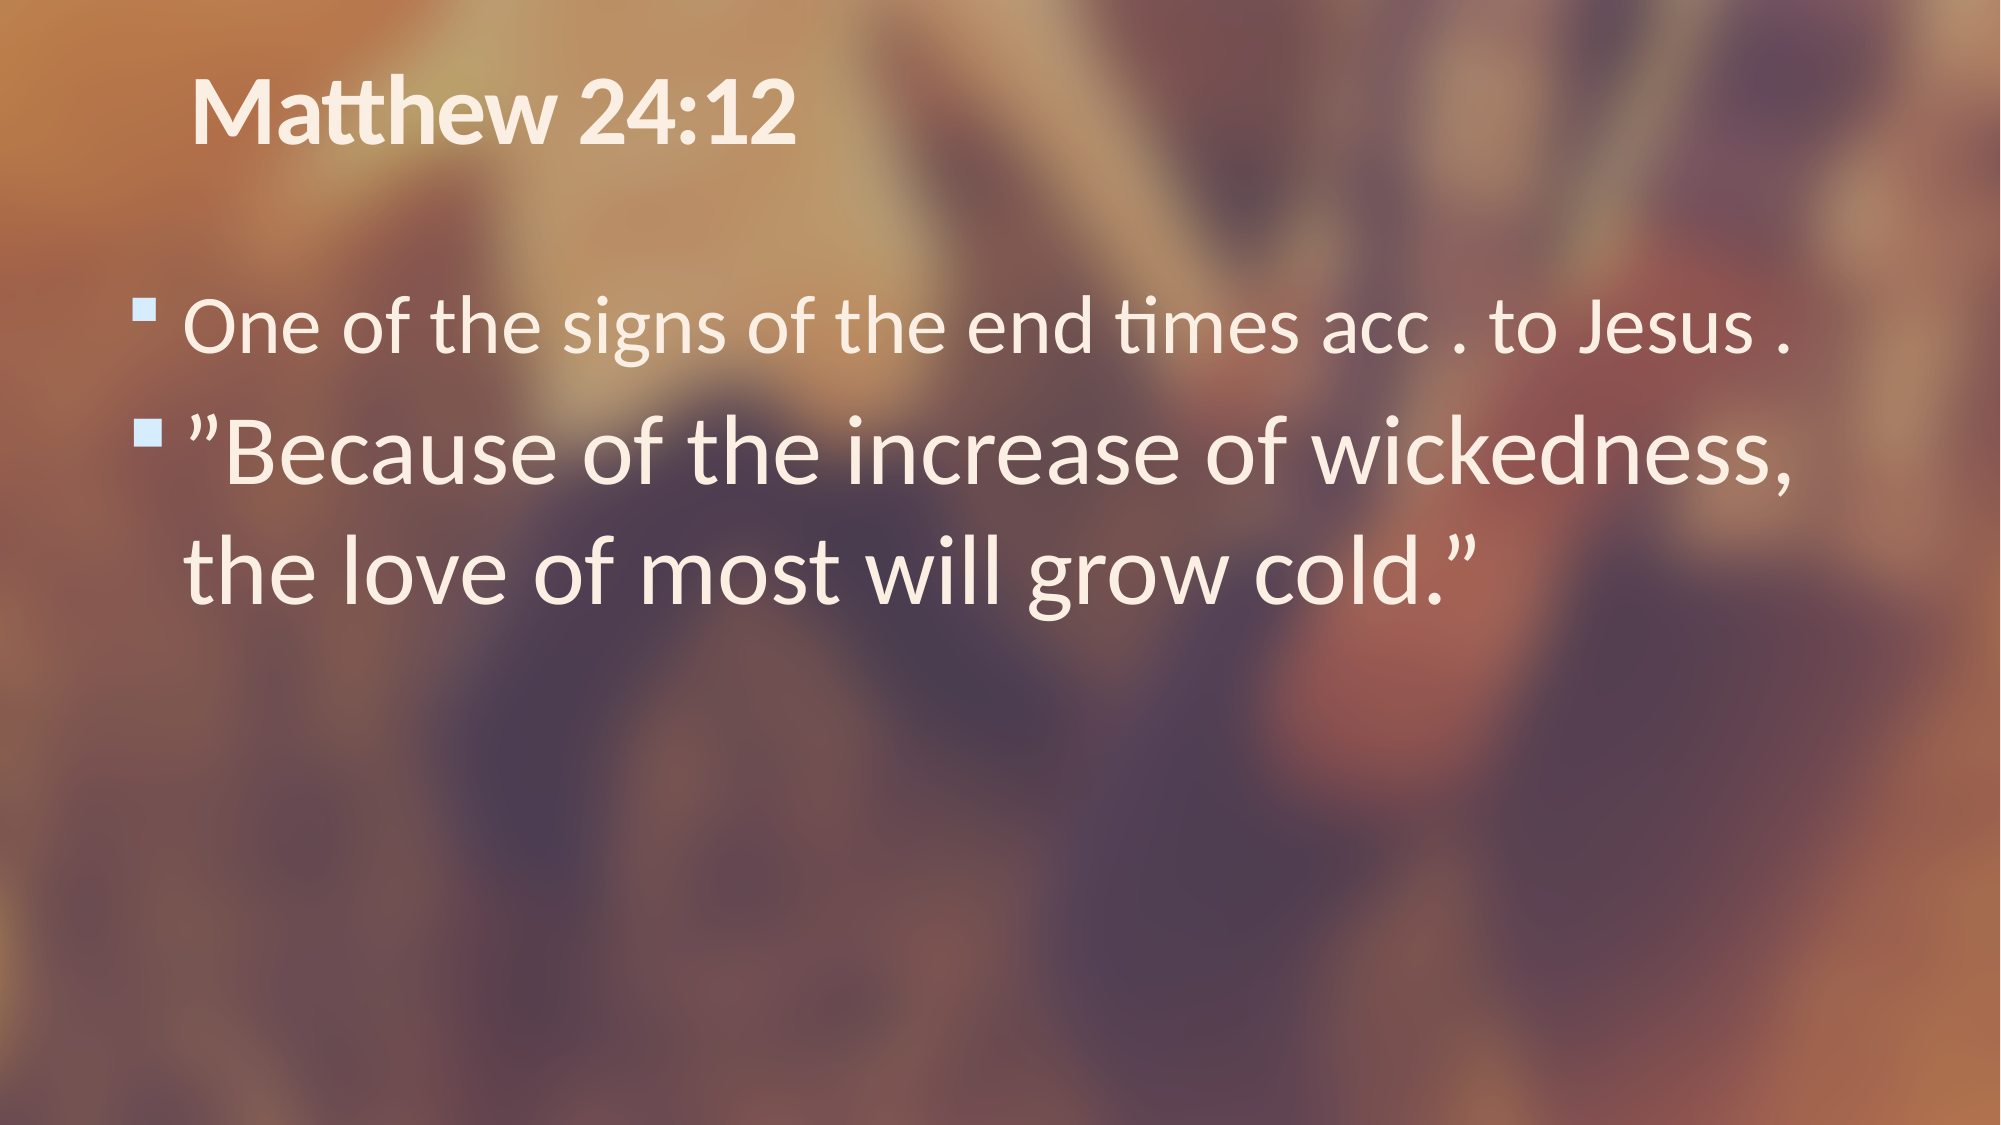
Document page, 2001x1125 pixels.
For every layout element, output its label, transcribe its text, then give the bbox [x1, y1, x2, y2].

picture [0, 0, 2001, 1125]
list One of the signs of the end times acc . to Jesus . ”Because of the increase of wickedness, the love of most will grow cold.” [99, 262, 1900, 1043]
title Matthew 24:12 [174, 37, 1900, 188]
